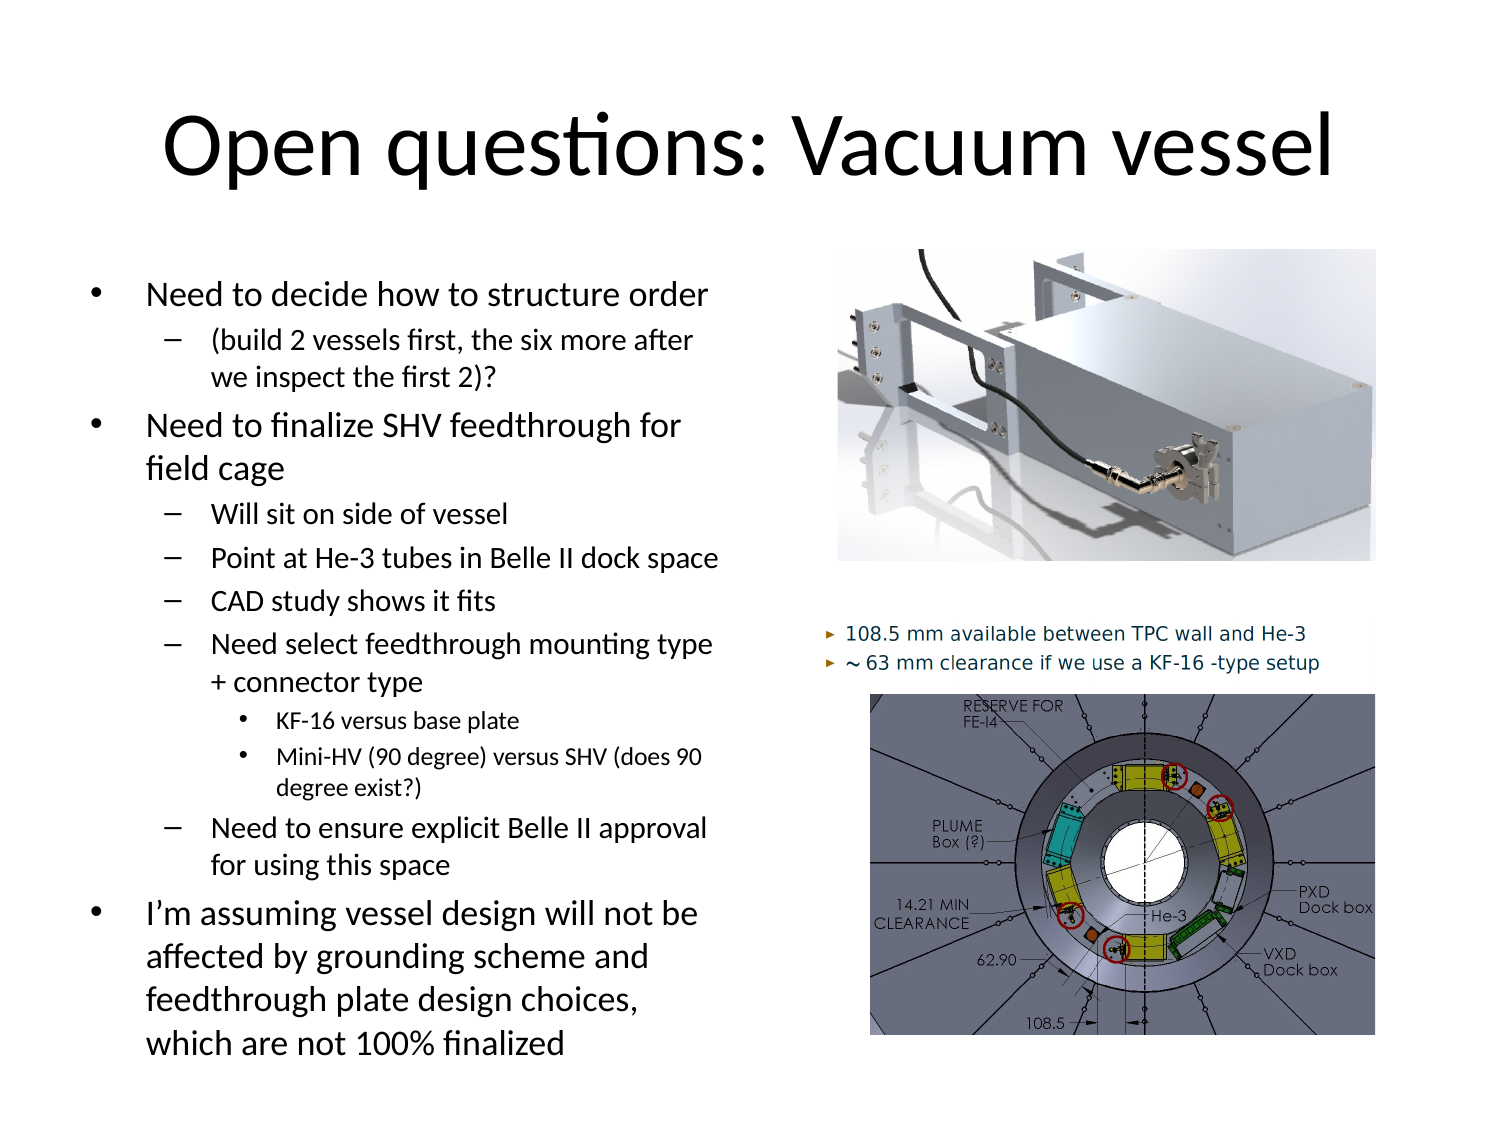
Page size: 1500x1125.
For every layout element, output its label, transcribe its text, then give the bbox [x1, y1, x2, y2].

list Need to decide how to structure order (build 2 vessels first, the six more after we inspect the first 2)? Need to finalize SHV feedthrough for field cage Will sit on side of vessel Point at He-3 tubes in Belle II dock space CAD study shows it fits Need select feedthrough mounting type + connector type KF-16 versus base plate Mini-HV (90 degree) versus SHV (does 90 degree exist?) Need to ensure explicit Belle II approval for using this space I’m assuming vessel design will not be affected by grounding scheme and feedthrough plate design choices, which are not 100% finalized [75, 262, 738, 1100]
picture [812, 618, 1376, 1036]
title Open questions: Vacuum vessel [75, 45, 1425, 233]
picture [837, 249, 1377, 561]
